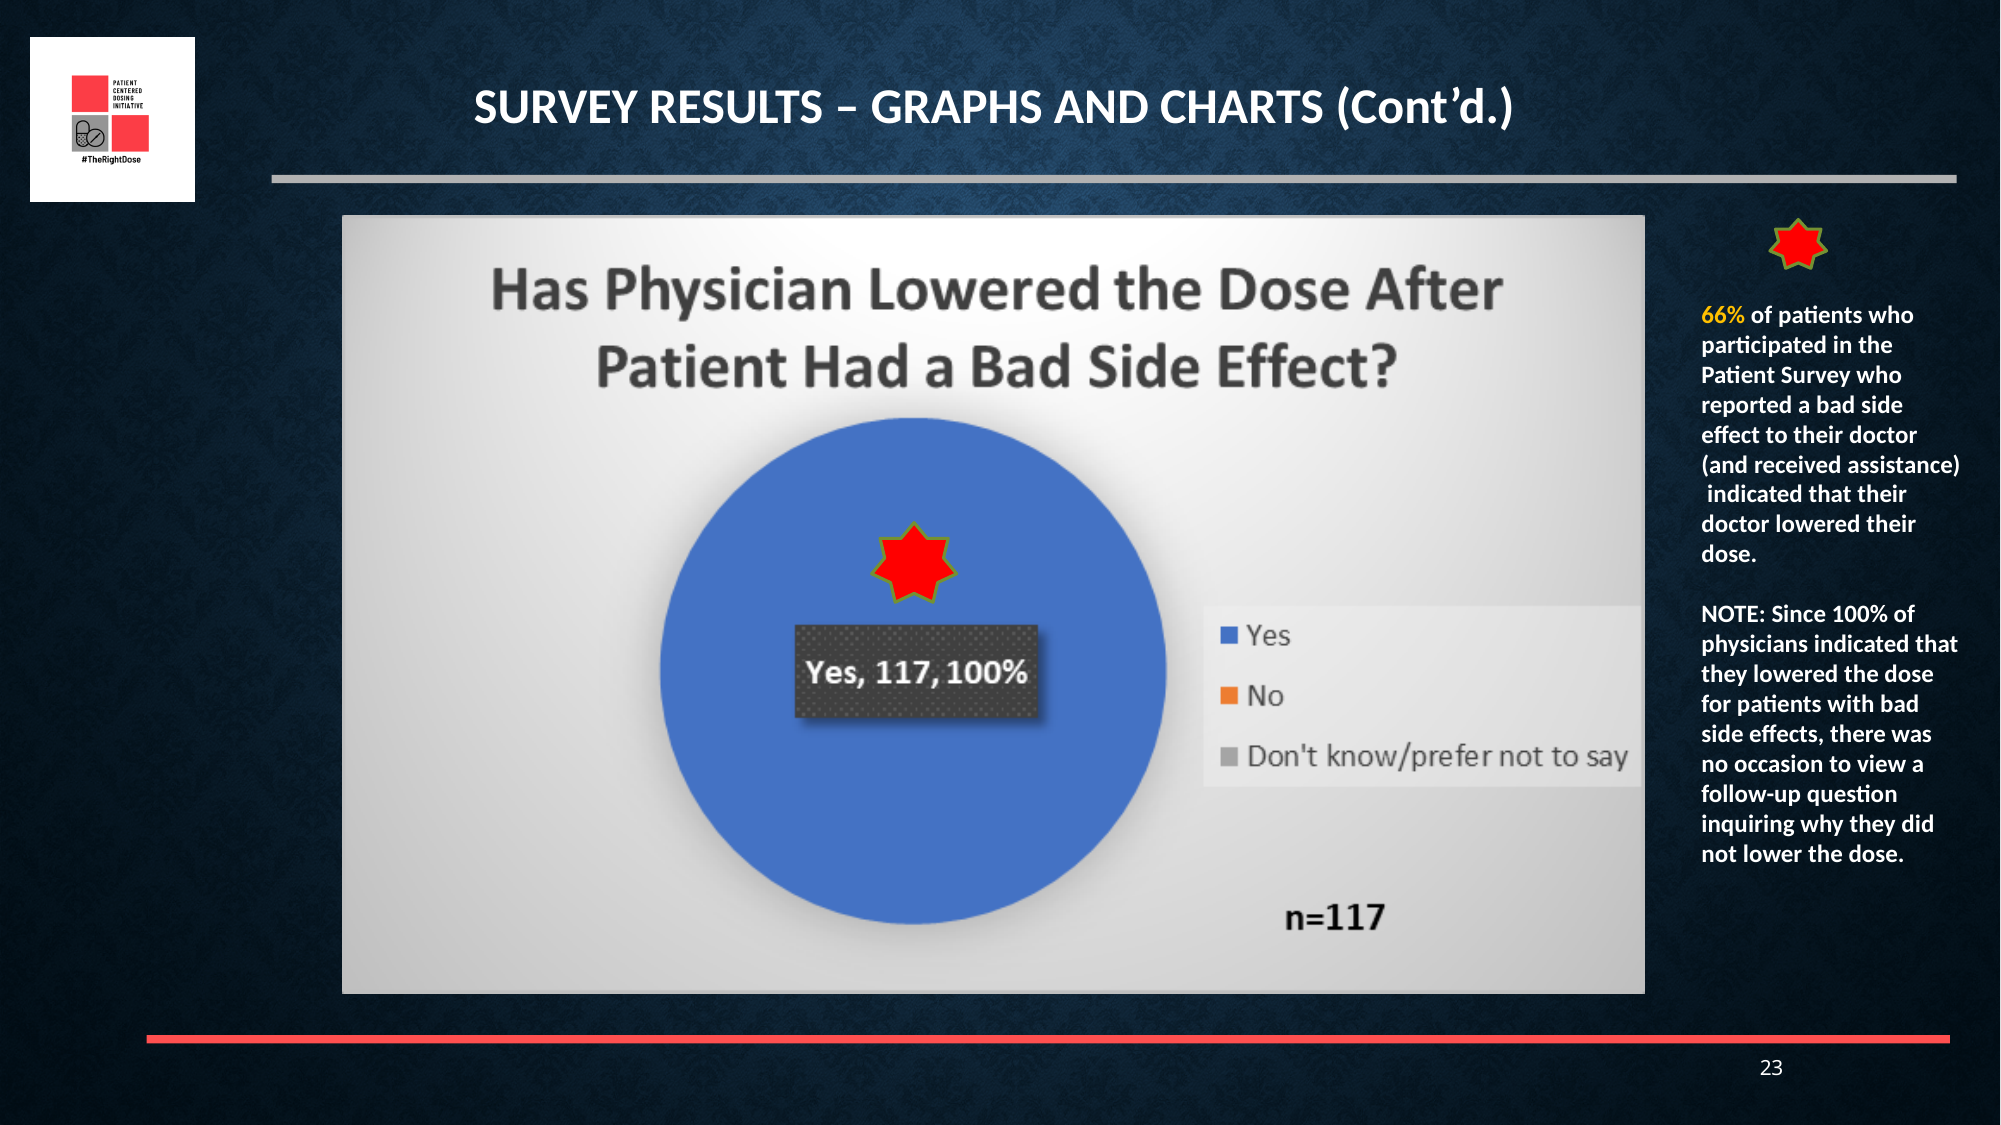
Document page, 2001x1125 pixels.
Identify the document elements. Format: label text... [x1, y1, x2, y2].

picture [30, 36, 196, 203]
text_box 66% of patients who participated in the Patient Survey who reported a bad side effect to their doctor (and received assistance) indicated that their doctor lowered their dose. NOTE: Since 100% of physicians indicated that they lowered the dose for patients with bad side effects, there was no occasion to view a follow-up question inquiring why they did not lower the dose. [1686, 290, 1978, 875]
text_box [146, 1035, 1950, 1044]
slide_number 23 [1724, 1044, 1799, 1095]
text_box [1768, 217, 1829, 270]
text_box SURVEY RESULTS – GRAPHS AND CHARTS (Cont’d.) [459, 66, 1687, 142]
text_box [271, 174, 1957, 184]
picture [341, 215, 1645, 995]
